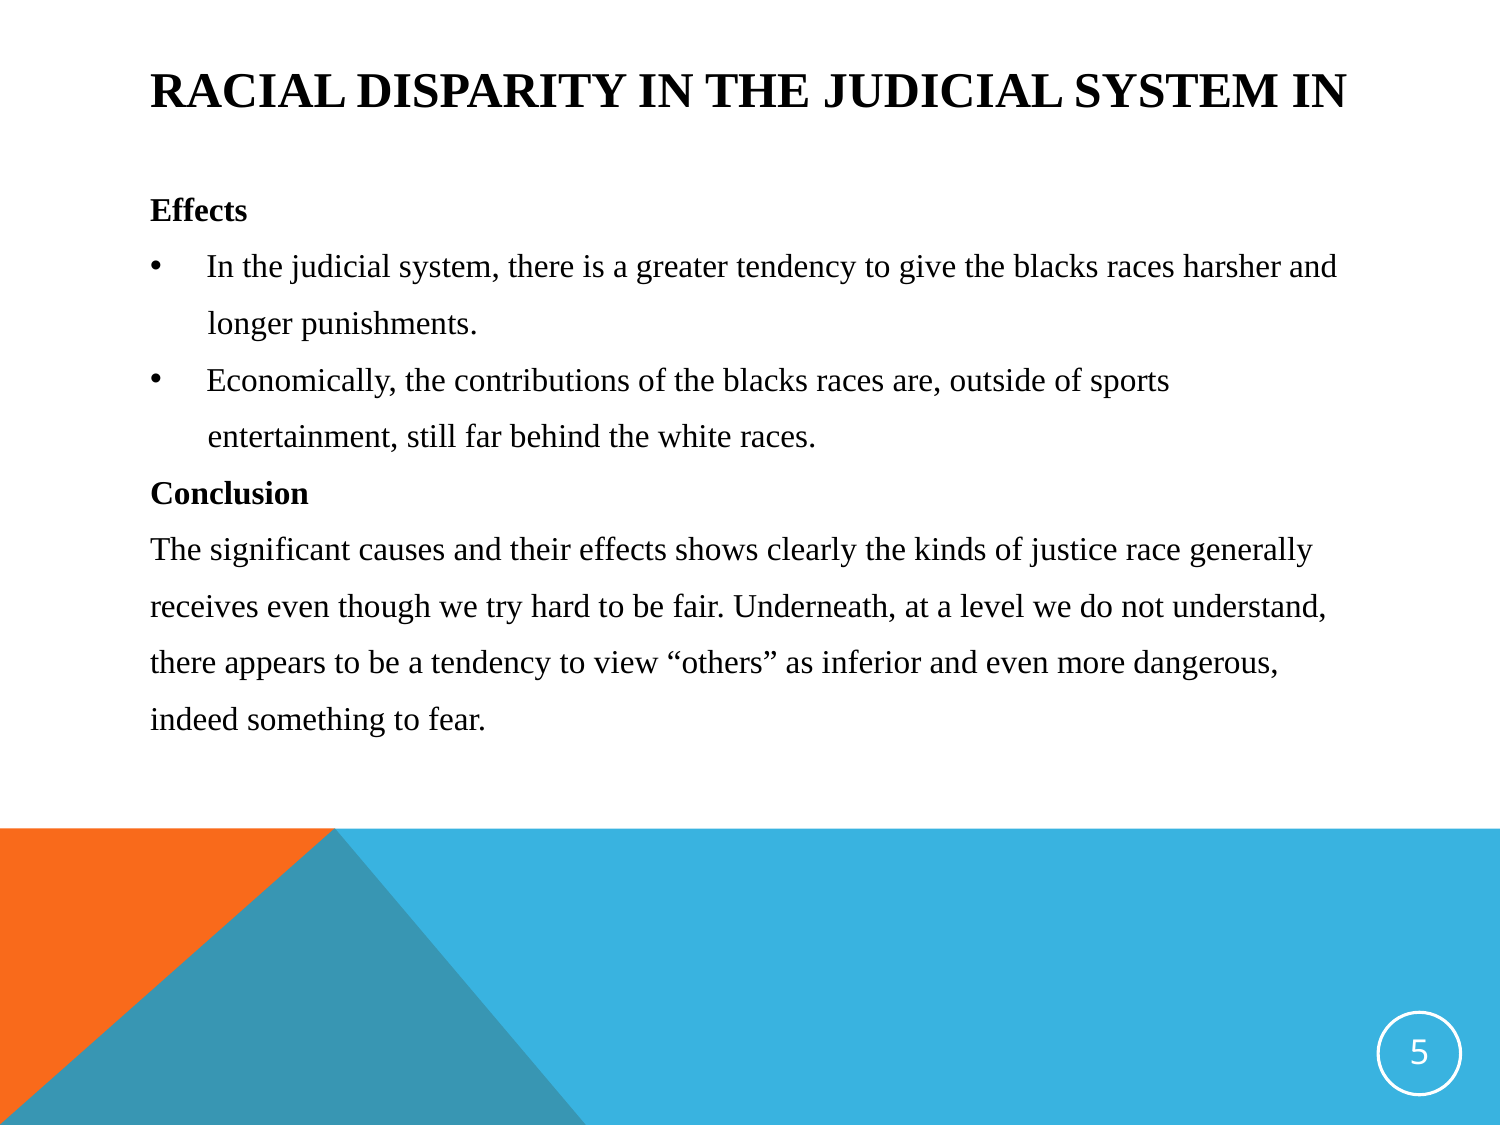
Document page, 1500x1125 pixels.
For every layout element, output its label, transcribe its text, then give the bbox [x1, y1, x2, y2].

title Racial disparity in the judicial system in [135, 24, 1369, 150]
list Effects In the judicial system, there is a greater tendency to give the blacks races harsher and longer punishments. Economically, the contributions of the blacks races are, outside of sports entertainment, still far behind the white races. Conclusion The significant causes and their effects shows clearly the kinds of justice race generally receives even though we try hard to be fair. Underneath, at a level we do not understand, there appears to be a tendency to view “others” as inferior and even more dangerous, indeed something to fear. [135, 180, 1369, 768]
slide_number 5 [1376, 1010, 1463, 1097]
